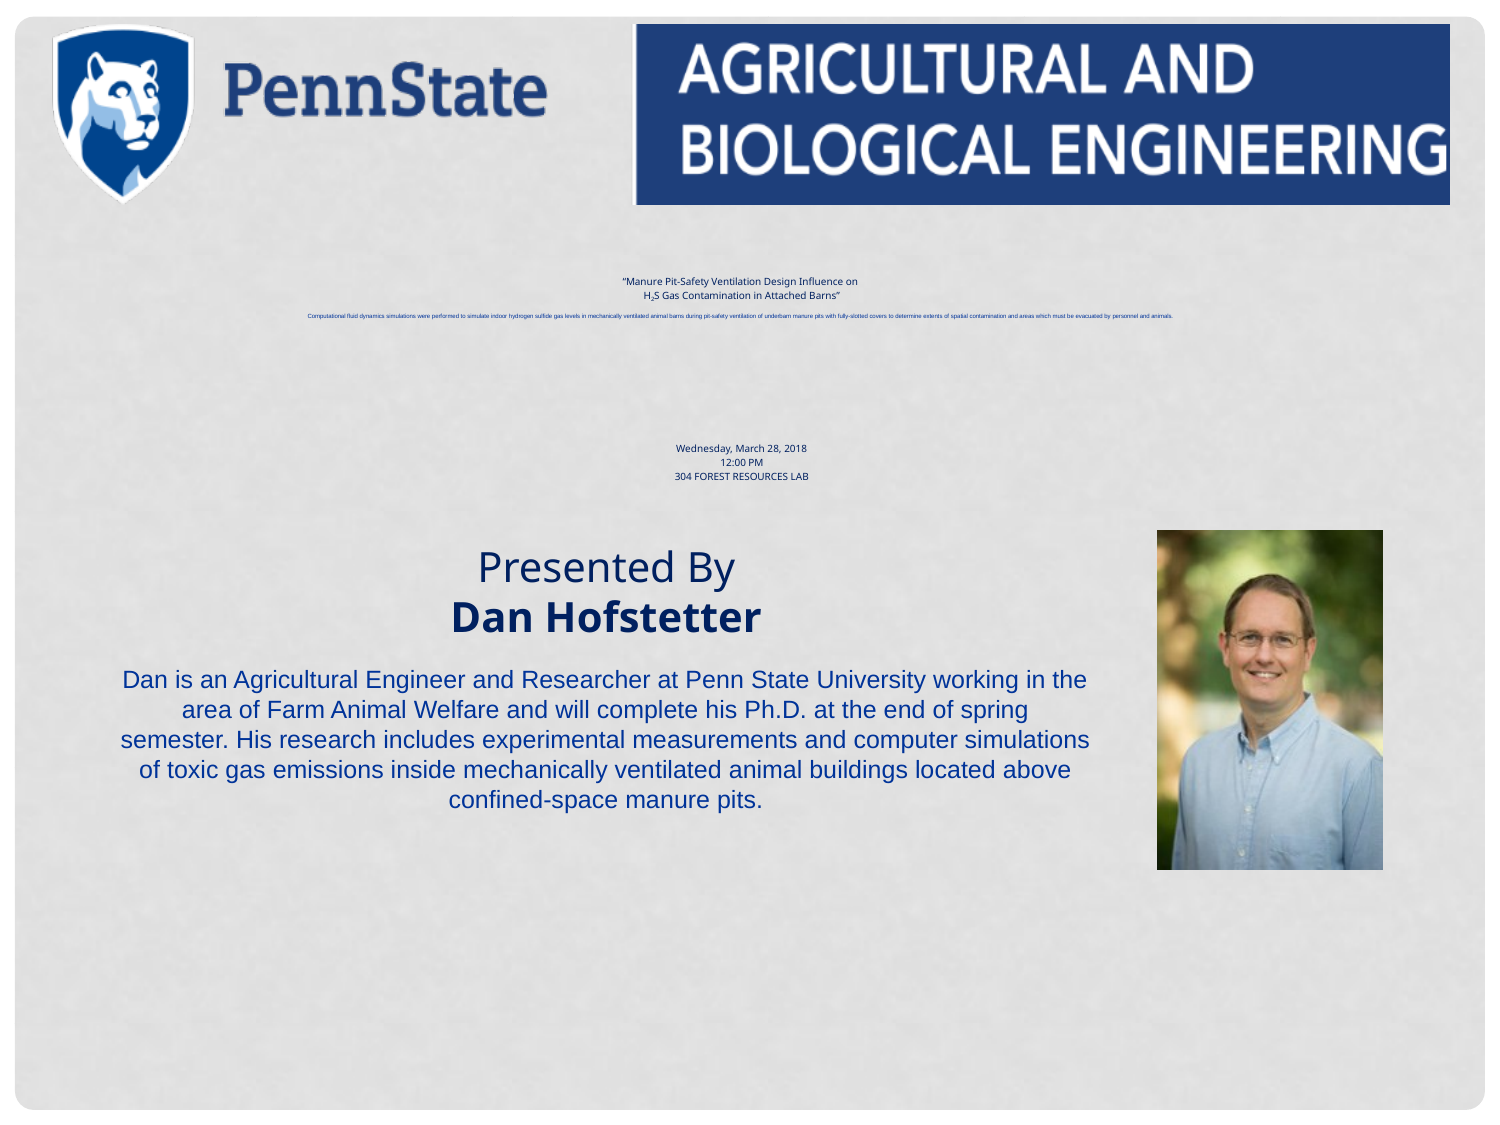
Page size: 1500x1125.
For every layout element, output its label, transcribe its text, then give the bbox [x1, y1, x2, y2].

picture [1156, 530, 1383, 871]
picture [49, 24, 1451, 205]
subtitle “Manure Pit-Safety Ventilation Design Influence on H2S Gas Contamination in Attached Barns” Computational fluid dynamics simulations were performed to simulate indoor hydrogen sulfide gas levels in mechanically ventilated animal barns during pit-safety ventilation of underbarn manure pits with fully-slotted covers to determine extents of spatial contamination and areas which must be evacuated by personnel and animals. Wednesday, March 28, 2018 12:00 PM 304 FOREST RESOURCES LAB [33, 268, 1446, 498]
title Presented By Dan Hofstetter Dan is an Agricultural Engineer and Researcher at Penn State University working in the area of Farm Animal Welfare and will complete his Ph.D. at the end of spring semester. His research includes experimental measurements and computer simulations of toxic gas emissions inside mechanically ventilated animal buildings located above confined-space manure pits. [99, 484, 1113, 870]
